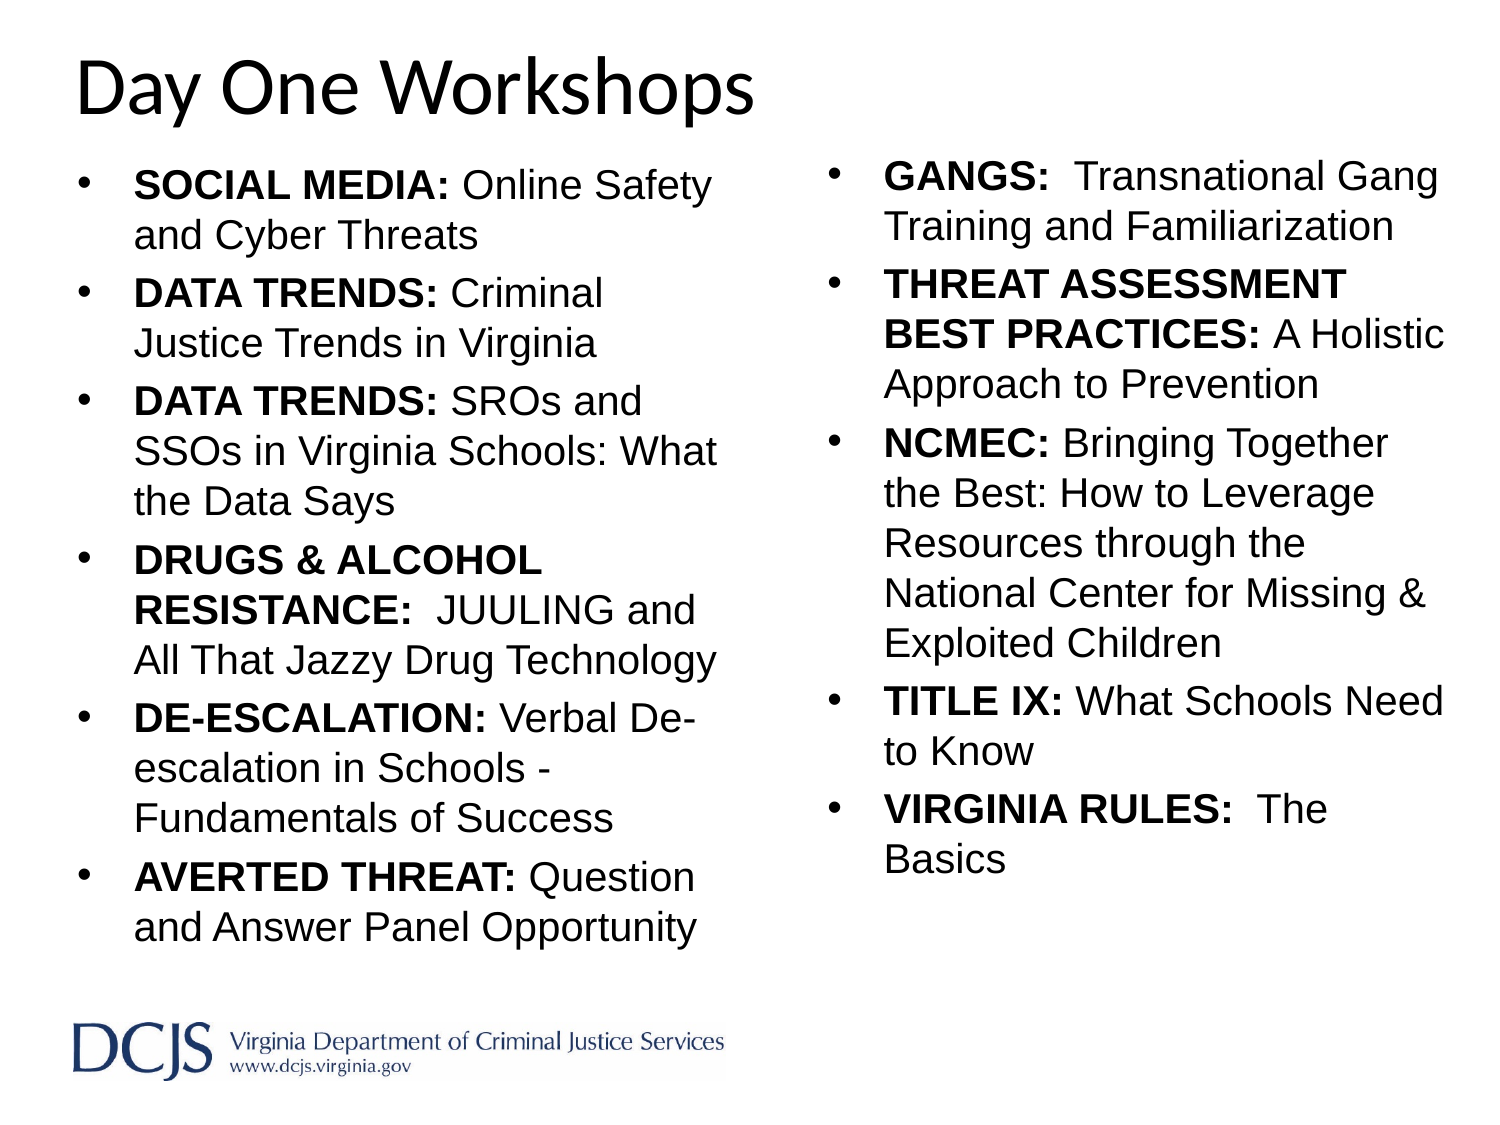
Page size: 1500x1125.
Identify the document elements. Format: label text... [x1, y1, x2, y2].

text_box GANGS: Transnational Gang Training and Familiarization THREAT ASSESSMENT BEST PRACTICES: A Holistic Approach to Prevention NCMEC: Bringing Together the Best: How to Leverage Resources through the National Center for Missing & Exploited Children TITLE IX: What Schools Need to Know VIRGINIA RULES: The Basics [812, 141, 1463, 1000]
picture [73, 1025, 726, 1081]
title Day One Workshops [75, 0, 1425, 175]
text_box SOCIAL MEDIA: Online Safety and Cyber Threats DATA TRENDS: Criminal Justice Trends in Virginia DATA TRENDS: SROs and SSOs in Virginia Schools: What the Data Says DRUGS & ALCOHOL RESISTANCE: JUULING and All That Jazzy Drug Technology DE-ESCALATION: Verbal De-escalation in Schools - Fundamentals of Success AVERTED THREAT: Question and Answer Panel Opportunity [62, 149, 734, 1025]
